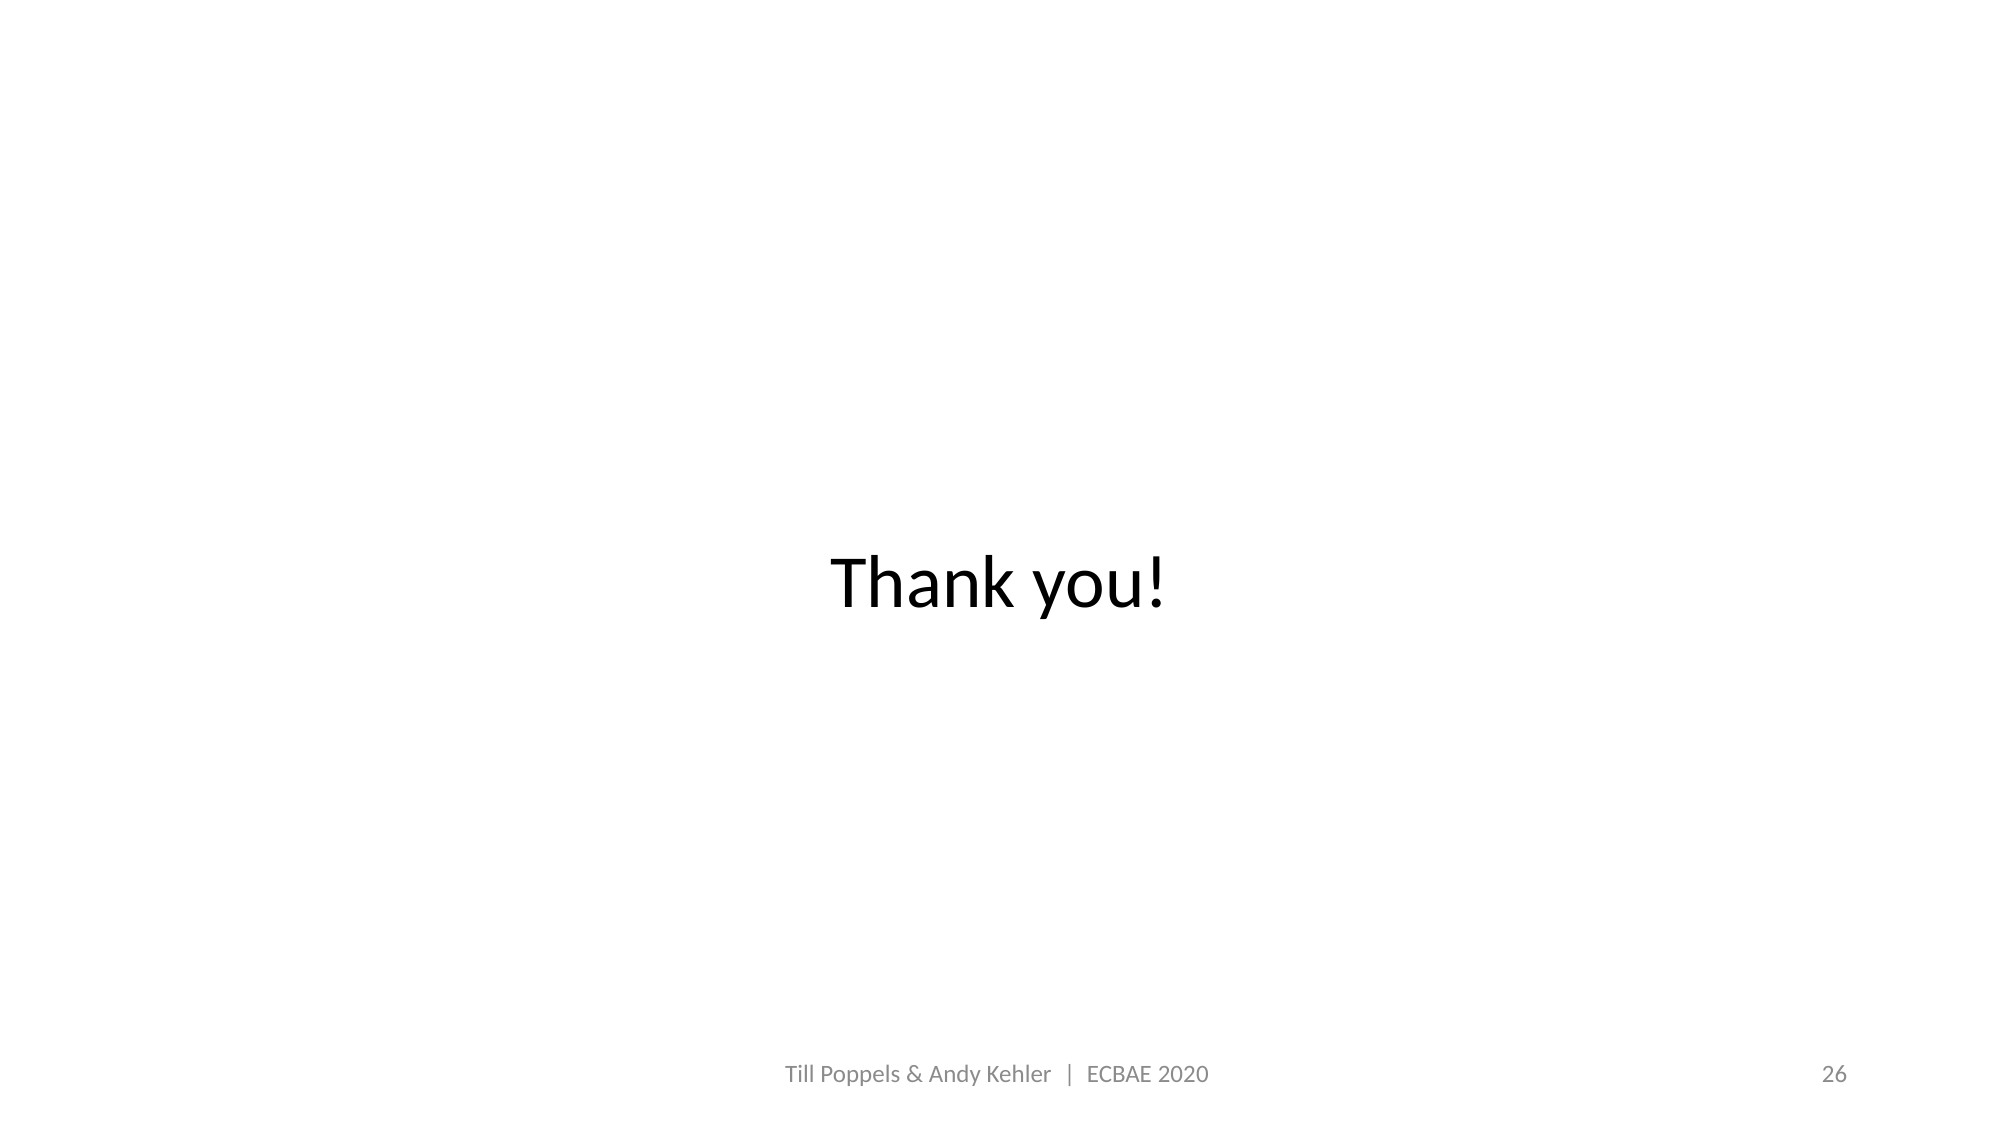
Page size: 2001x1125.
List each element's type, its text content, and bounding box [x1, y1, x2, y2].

slide_number 26 [1412, 1042, 1863, 1103]
text_box Thank you! [774, 524, 1225, 630]
footer Till Poppels & Andy Kehler | ECBAE 2020 [662, 1042, 1338, 1103]
